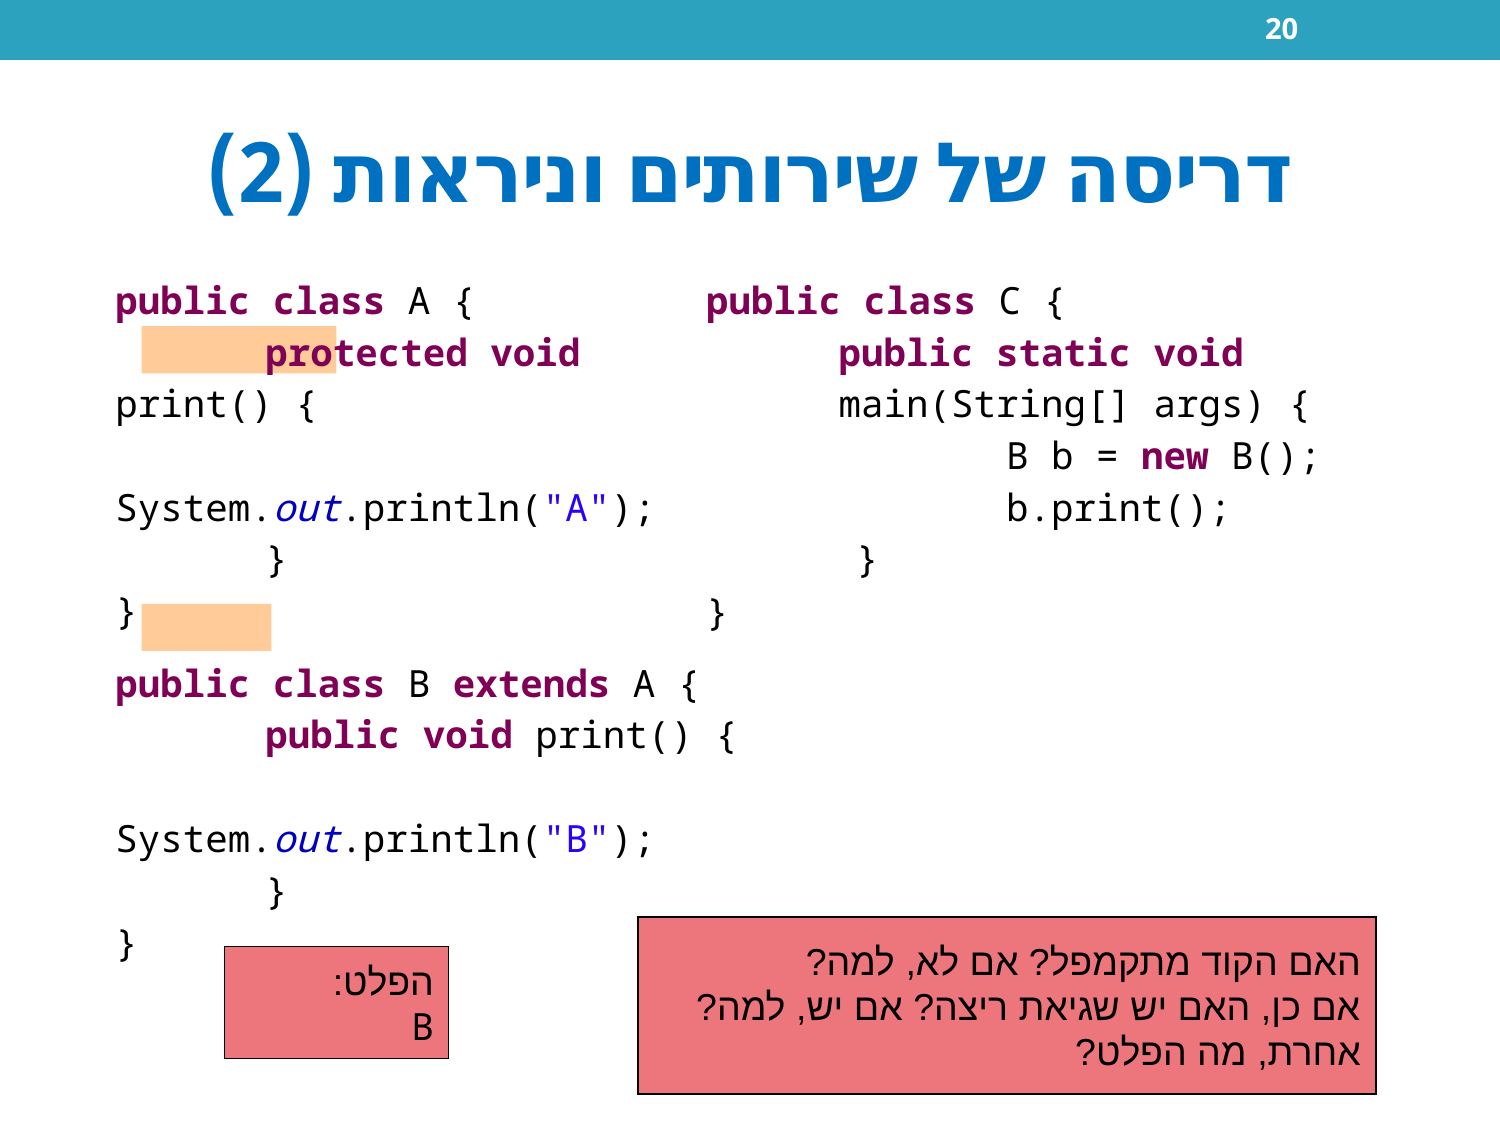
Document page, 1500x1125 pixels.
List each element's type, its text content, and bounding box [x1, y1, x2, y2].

list public class C { public static void main(String[] args) { B b = new B(); b.print(); } } [690, 262, 1500, 1006]
text_box הפלט: B [224, 946, 449, 1059]
list public class A { protected void print() { System.out.println("A"); } } public class B extends A { public void print() { System.out.println("B"); } } [100, 262, 690, 1006]
text_box האם הקוד מתקמפל? אם לא, למה? אם כן, האם יש שגיאת ריצה? אם יש, למה? אחרת, מה הפלט? [637, 916, 1376, 1094]
title דריסה של שירותים וניראות (2) [75, 87, 1425, 250]
slide_number 20 [1250, 3, 1425, 57]
